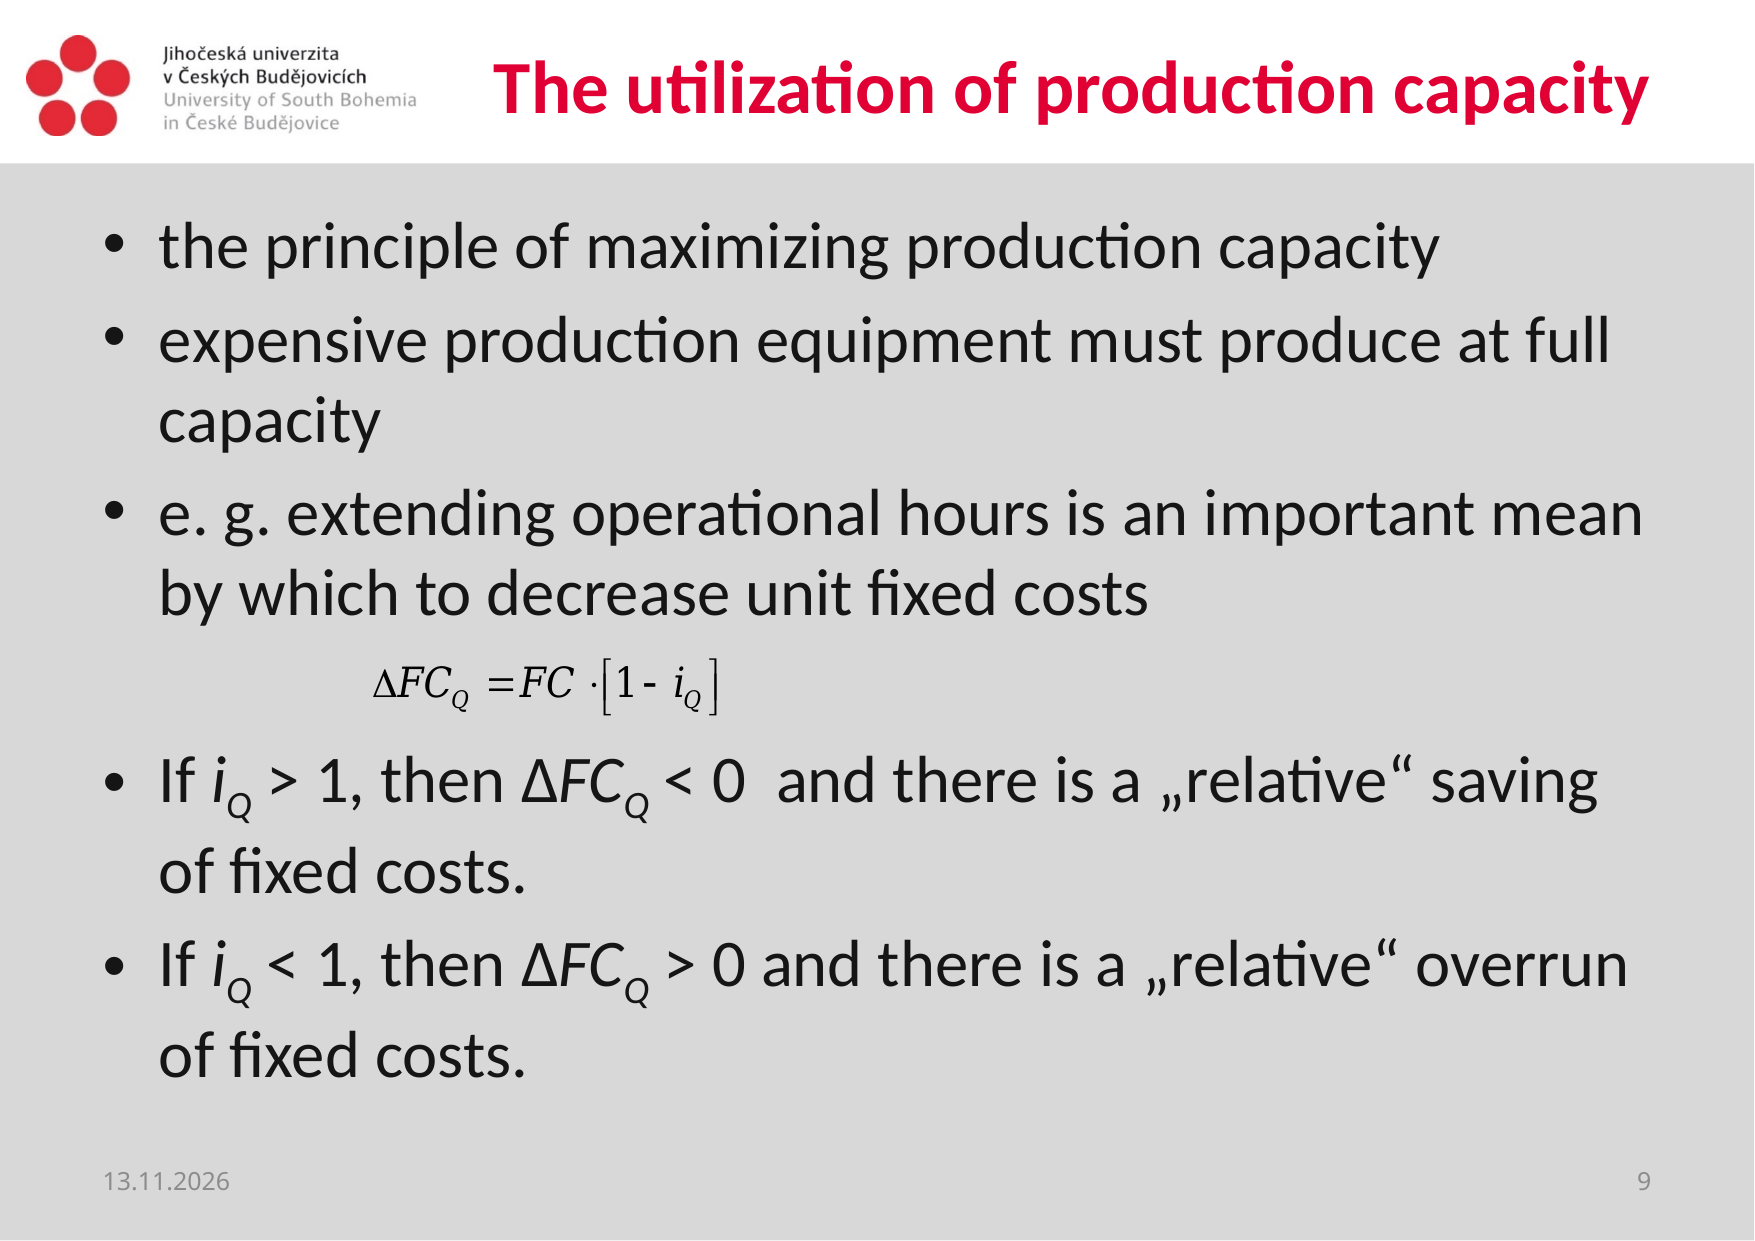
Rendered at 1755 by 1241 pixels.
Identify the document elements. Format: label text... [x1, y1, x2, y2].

list the principle of maximizing production capacity expensive production equipment must produce at full capacity e. g. extending operational hours is an important mean by which to decrease unit fixed costs If iQ > 1, then ΔFCQ < 0 and there is a „relative“ saving of fixed costs. If iQ < 1, then ΔFCQ > 0 and there is a „relative“ overrun of fixed costs. [87, 194, 1667, 1109]
slide_number 9 [1257, 1149, 1667, 1216]
title The utilization of production capacity [448, 29, 1667, 139]
picture [26, 35, 417, 136]
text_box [368, 653, 730, 721]
slide_number 18. 9. 2020 [87, 1149, 498, 1216]
